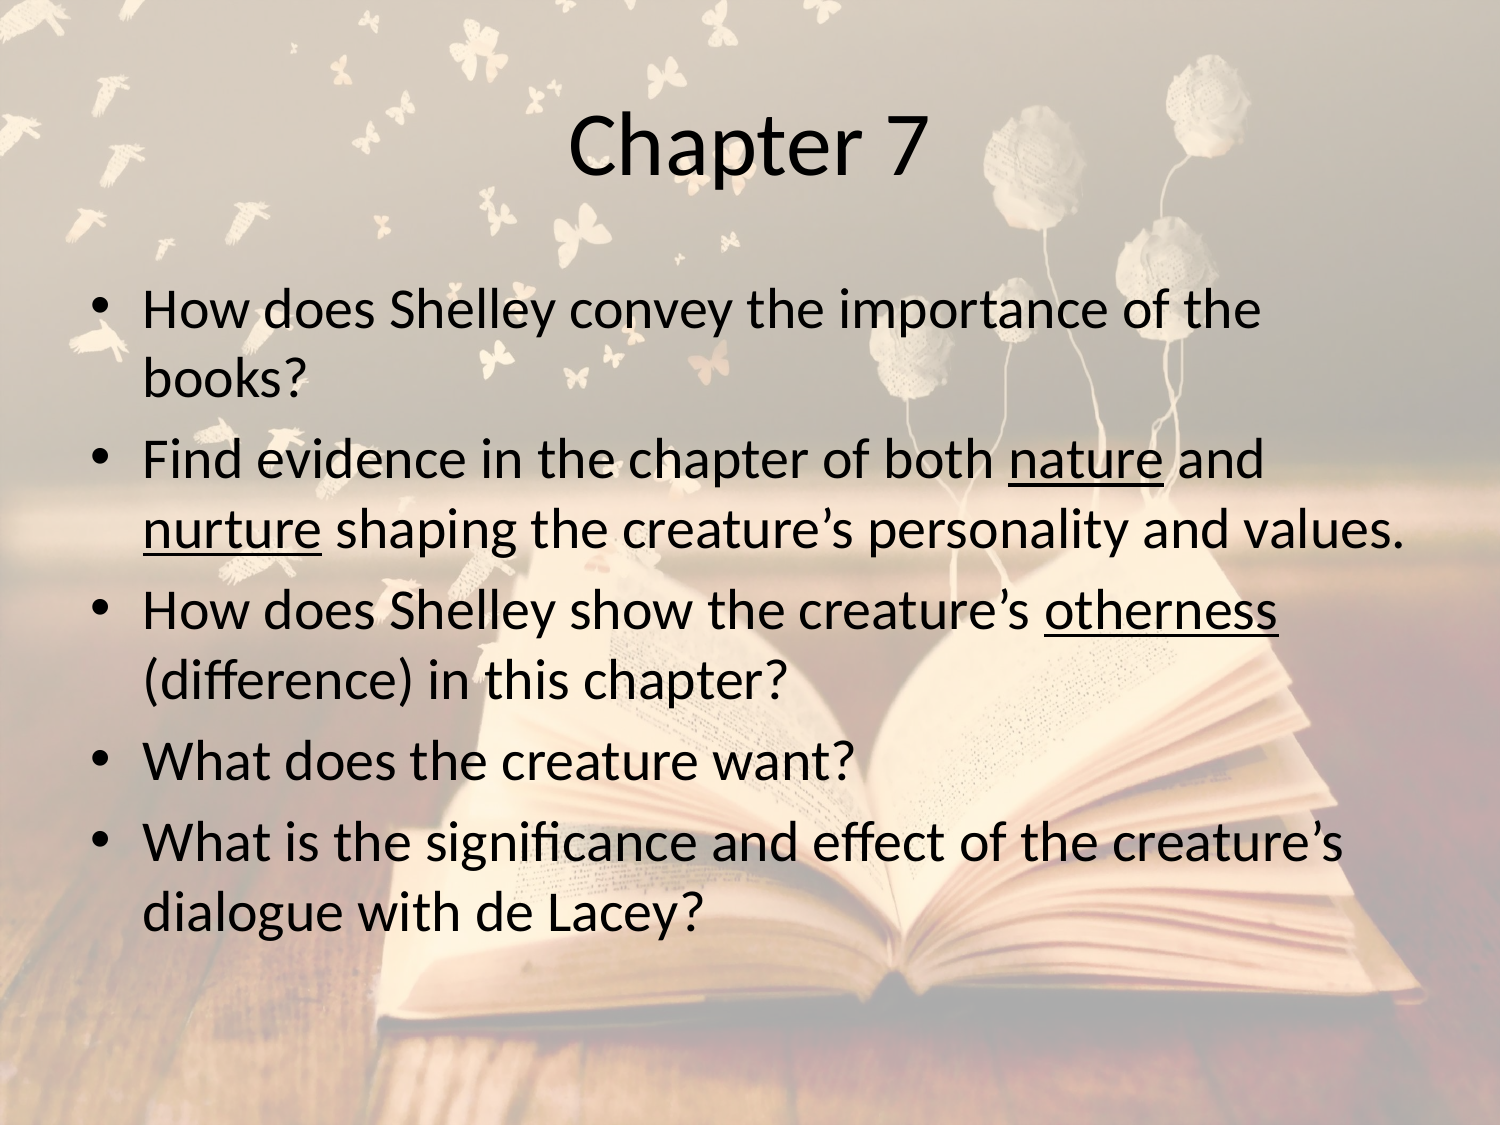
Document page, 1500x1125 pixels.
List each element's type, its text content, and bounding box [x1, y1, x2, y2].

title Chapter 7 [75, 45, 1425, 233]
list How does Shelley convey the importance of the books? Find evidence in the chapter of both nature and nurture shaping the creature’s personality and values. How does Shelley show the creature’s otherness (difference) in this chapter? What does the creature want? What is the significance and effect of the creature’s dialogue with de Lacey? [75, 262, 1425, 1005]
